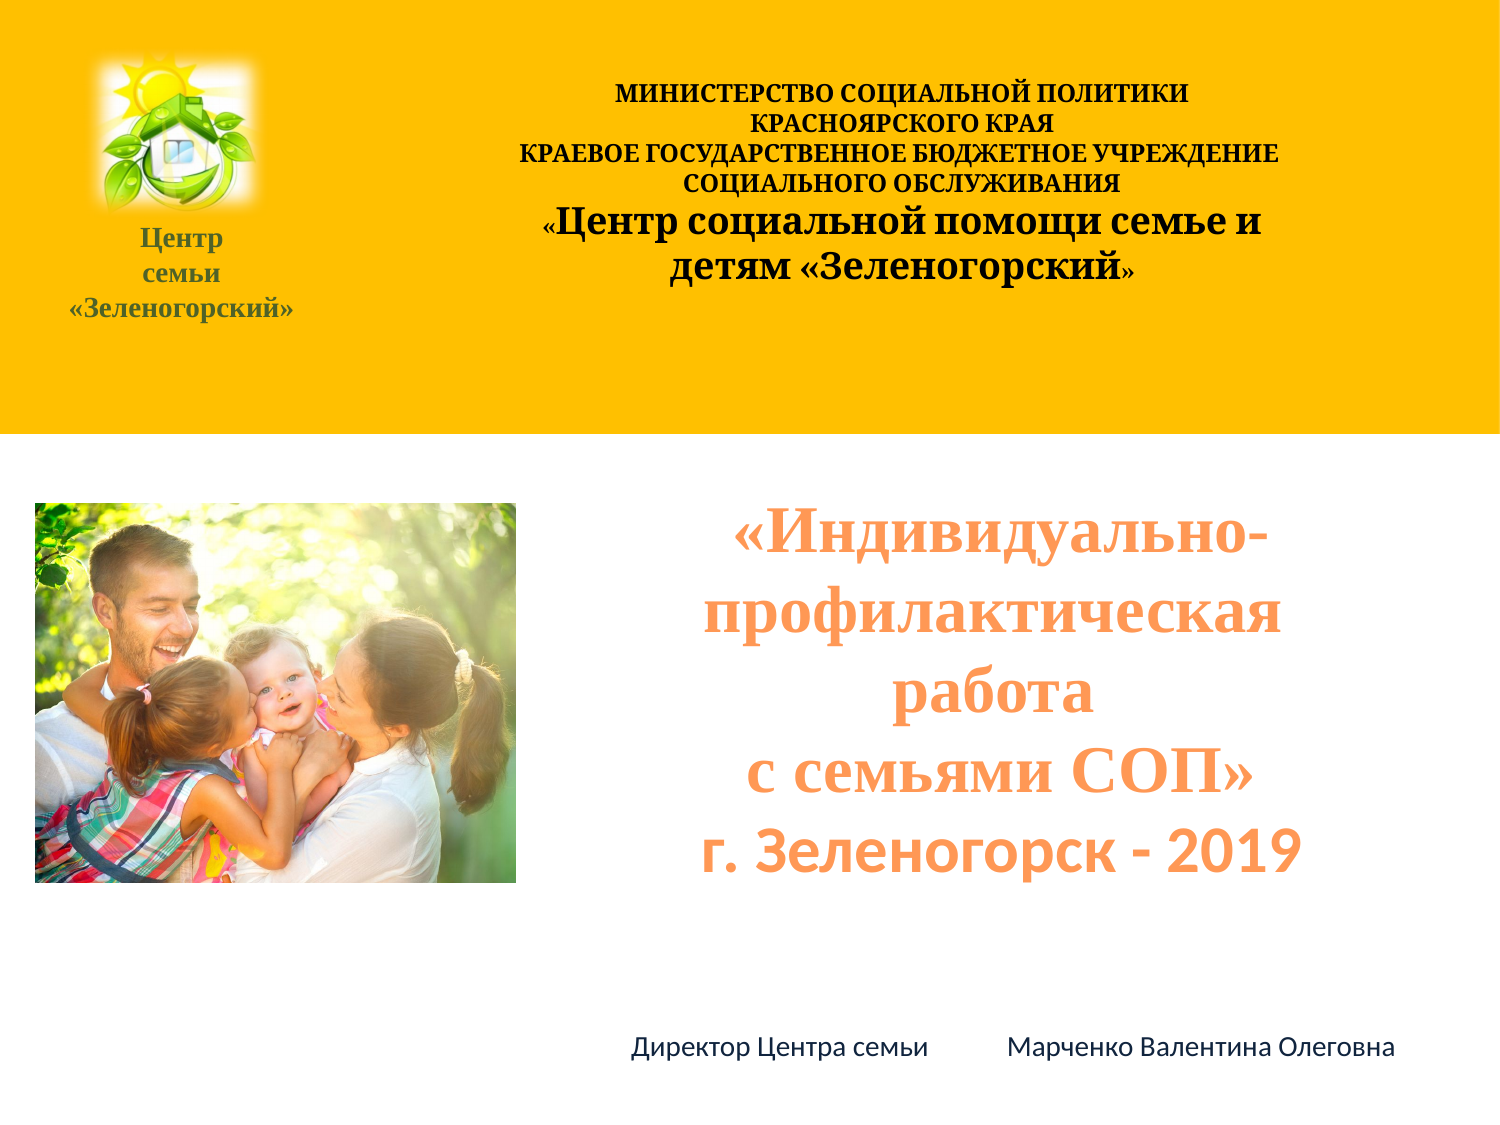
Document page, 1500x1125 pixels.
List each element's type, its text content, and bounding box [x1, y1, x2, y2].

subtitle Директор Центра семьи Марченко Валентина Олеговна [585, 1019, 1442, 1079]
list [34, 503, 516, 884]
text_box МИНИСТЕРСТВО СОЦИАЛЬНОЙ ПОЛИТИКИ КРАСНОЯРСКОГО КРАЯ КРАЕВОЕ ГОСУДАРСТВЕННОЕ БЮДЖЕТНОЕ УЧРЕЖДЕНИЕ СОЦИАЛЬНОГО ОБСЛУЖИВАНИЯ «Центр социальной помощи семье и детям «Зеленогорский» [492, 70, 1313, 295]
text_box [34, 46, 329, 333]
text_box [0, 0, 1500, 434]
title «Индивидуально-профилактическая работа с семьями СОП» г. Зеленогорск - 2019 [539, 468, 1465, 903]
